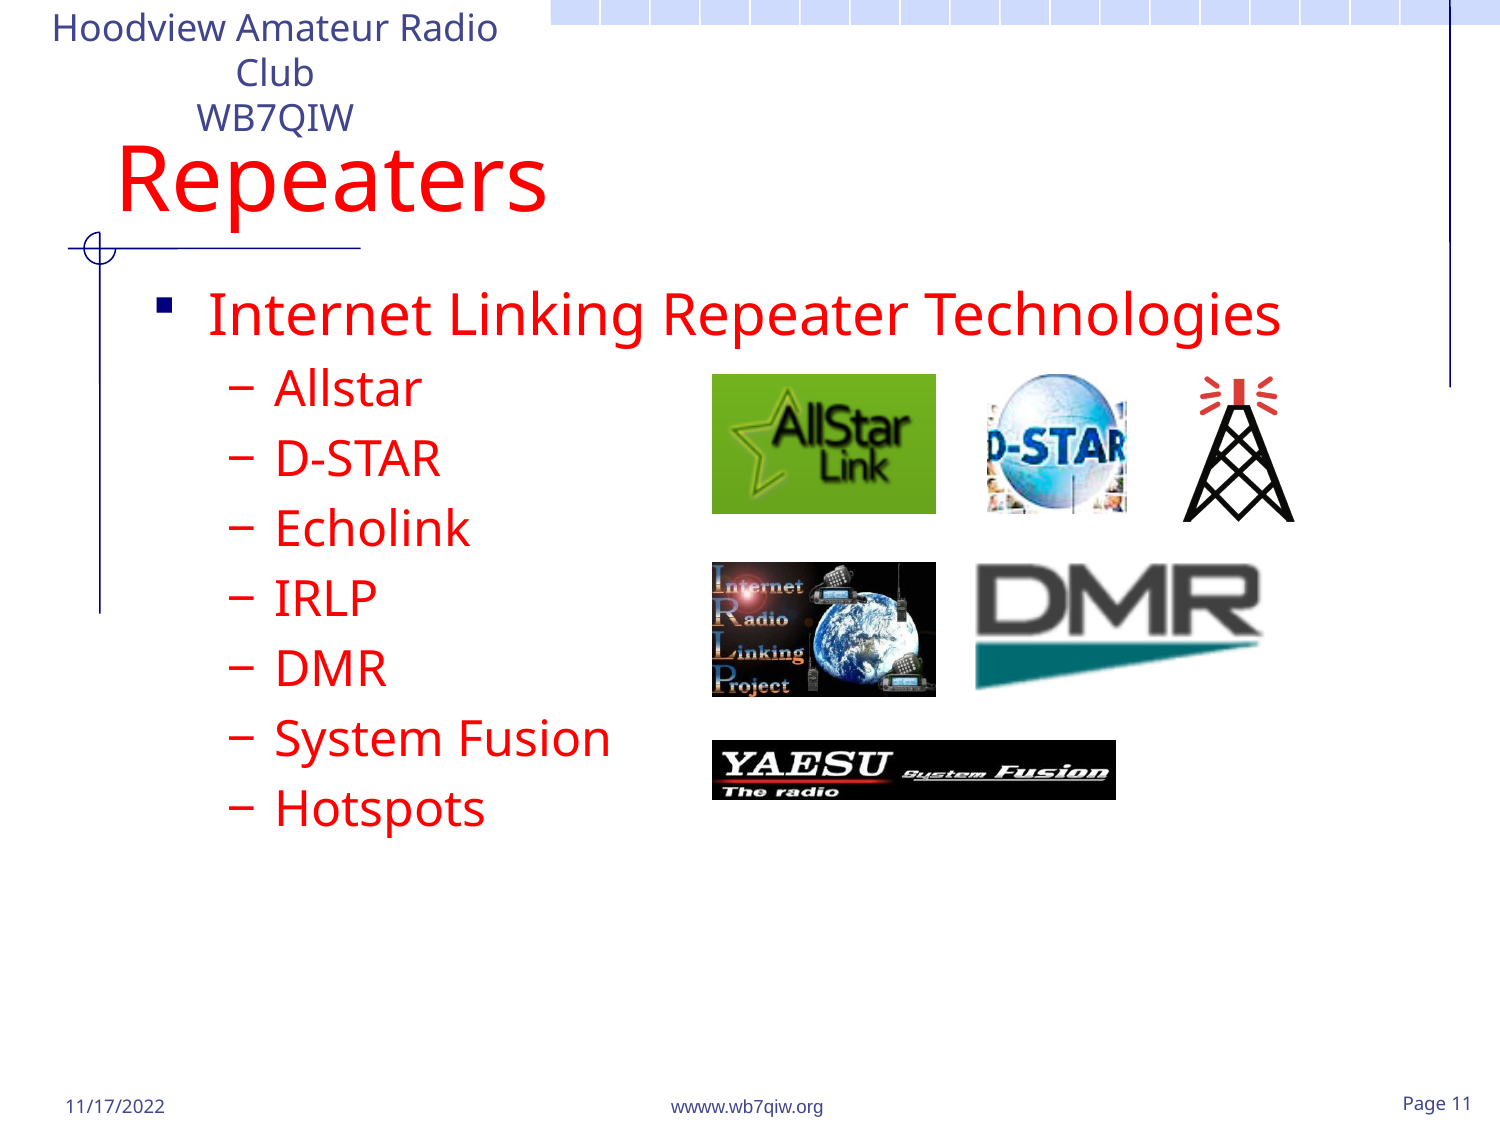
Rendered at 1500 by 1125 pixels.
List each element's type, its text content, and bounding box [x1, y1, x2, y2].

picture [973, 562, 1273, 697]
picture [712, 562, 937, 697]
picture [1177, 372, 1301, 524]
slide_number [49, 1049, 363, 1125]
picture [712, 740, 1116, 801]
slide_number Page 11 [1387, 1074, 1500, 1125]
text_box Internet Linking Repeater Technologies Allstar D-STAR Echolink IRLP DMR System Fusion Hotspots [137, 269, 1450, 945]
title Repeaters [99, 49, 1376, 238]
picture [712, 374, 937, 515]
picture [987, 374, 1127, 515]
